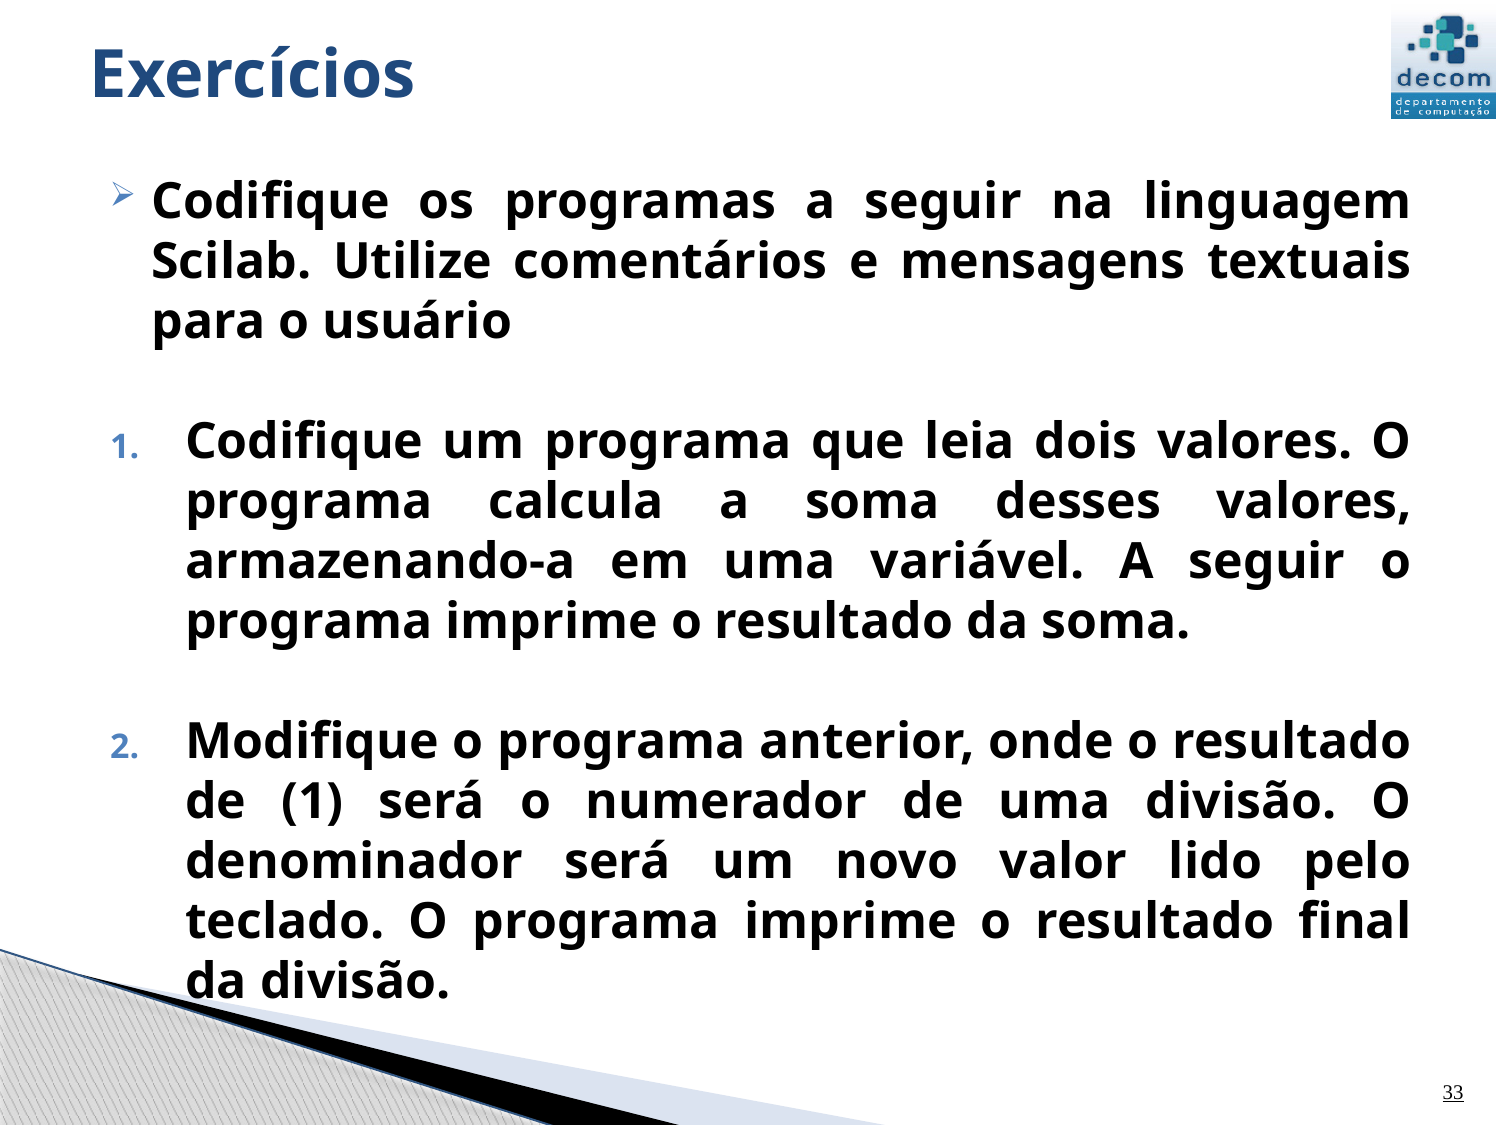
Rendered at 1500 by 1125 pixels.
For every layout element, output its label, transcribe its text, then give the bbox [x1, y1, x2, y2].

picture [1391, 4, 1496, 119]
title Exercícios [75, 19, 1425, 124]
list Codifique os programas a seguir na linguagem Scilab. Utilize comentários e mensagens textuais para o usuário Codifique um programa que leia dois valores. O programa calcula a soma desses valores, armazenando-a em uma variável. A seguir o programa imprime o resultado da soma. Modifique o programa anterior, onde o resultado de (1) será o numerador de uma divisão. O denominador será um novo valor lido pelo teclado. O programa imprime o resultado final da divisão. [76, 160, 1427, 1000]
slide_number 33 [1418, 1051, 1479, 1112]
